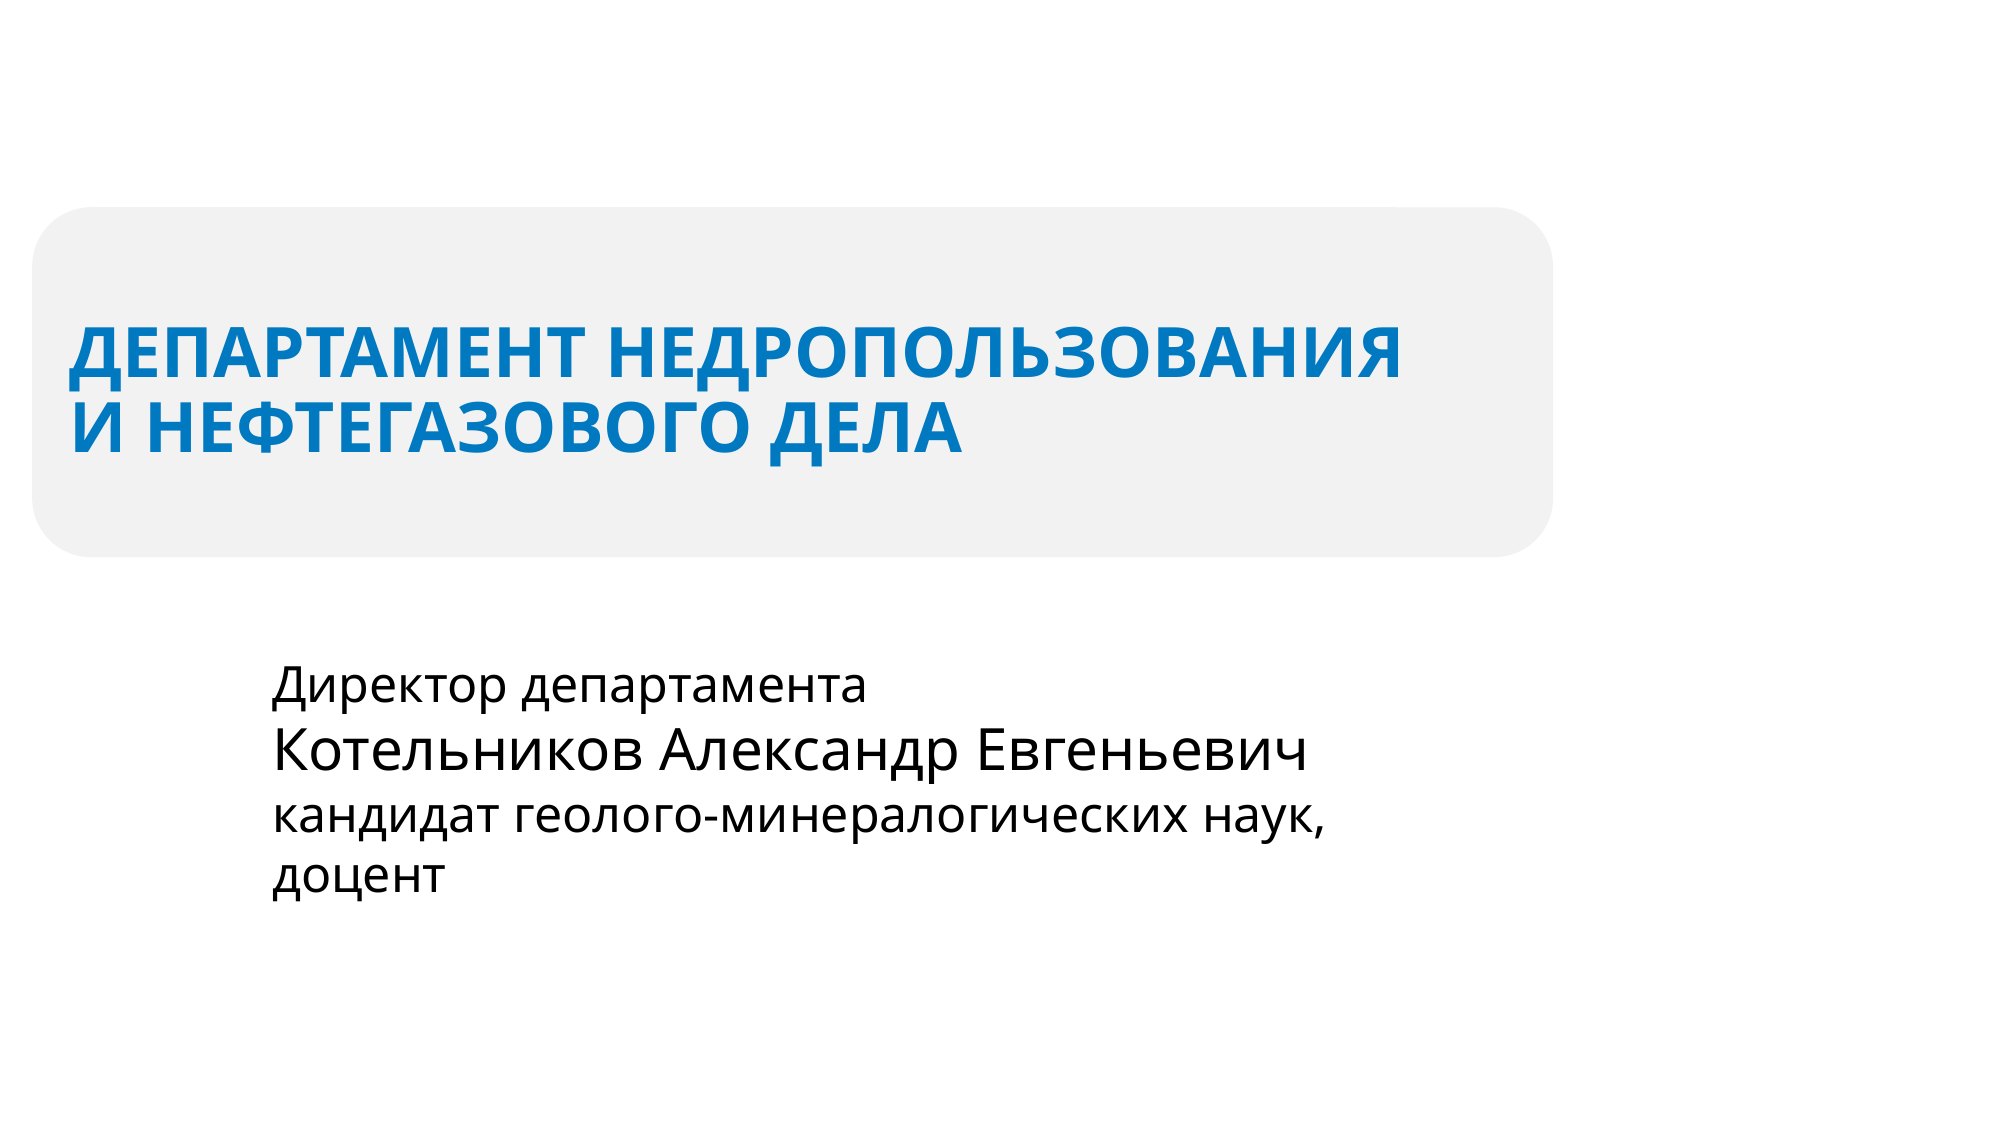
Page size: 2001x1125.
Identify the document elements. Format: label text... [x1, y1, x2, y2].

text_box Директор департамента Котельников Александр Евгеньевич кандидат геолого-минералогических наук, доцент [257, 645, 1450, 910]
title ДЕПАРТАМЕНТ НЕДРОПОЛЬЗОВАНИЯ И НЕФТЕГАЗОВОГО ДЕЛА [54, 283, 1428, 502]
text_box [32, 207, 1554, 558]
